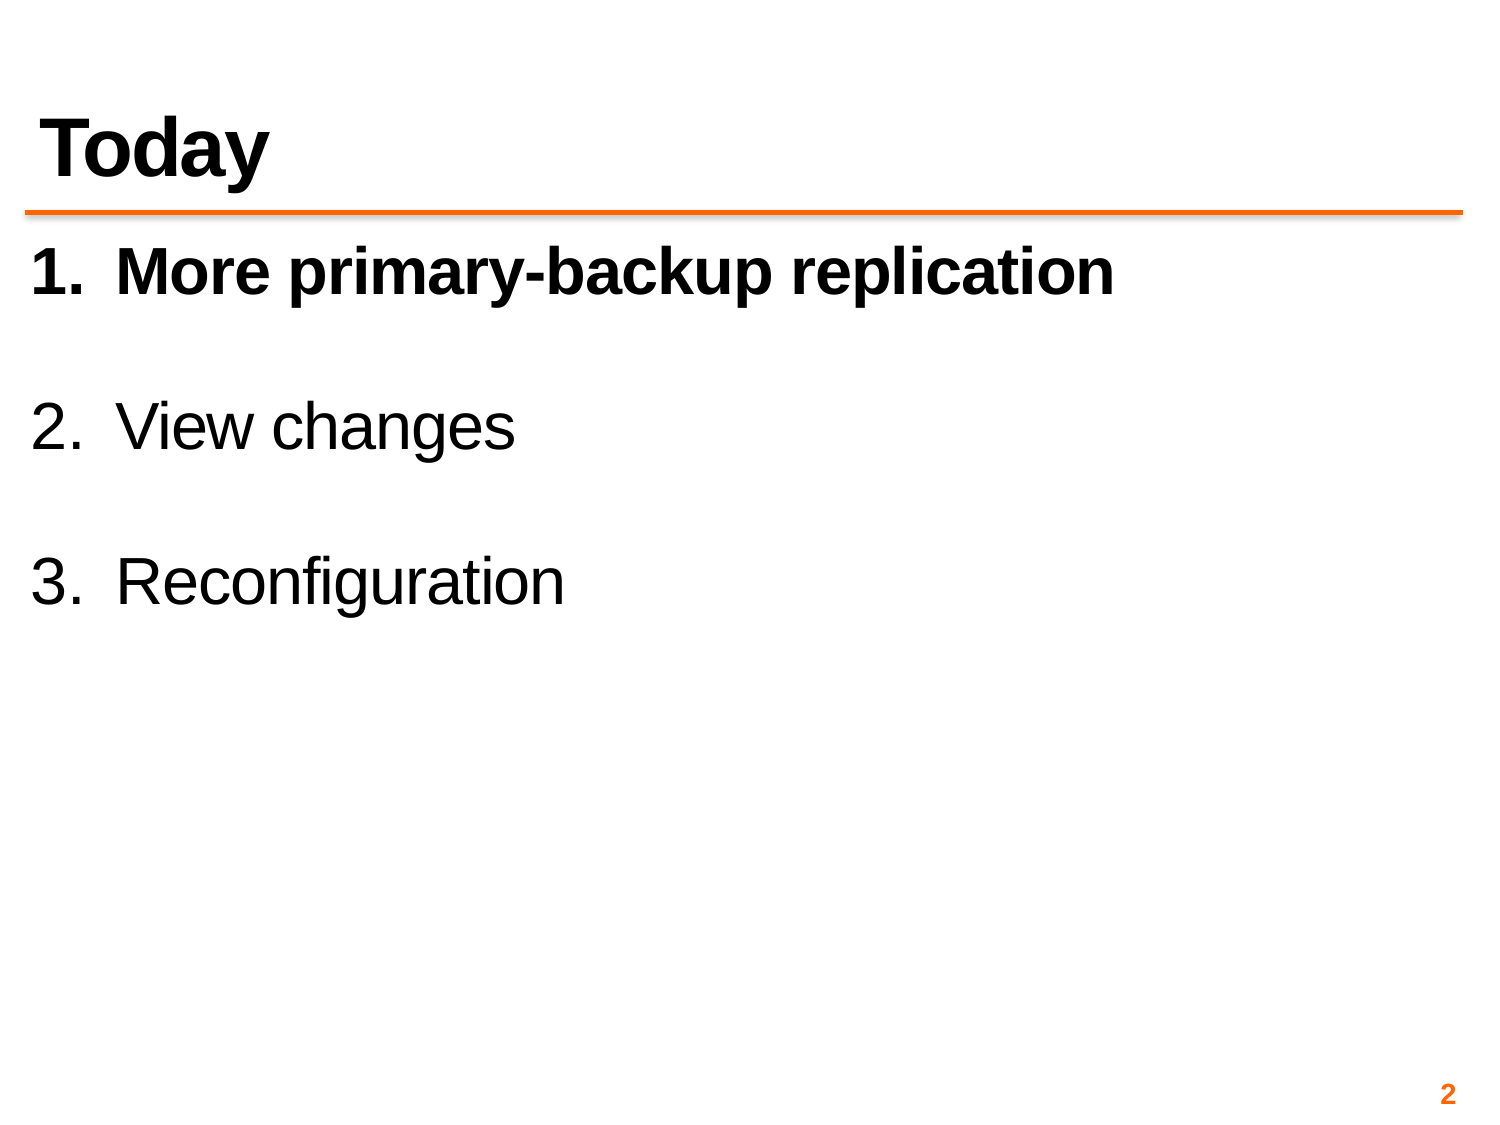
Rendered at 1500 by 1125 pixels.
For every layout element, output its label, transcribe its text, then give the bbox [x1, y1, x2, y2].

list More primary-backup replication View changes Reconfiguration [24, 237, 1463, 1063]
title Today [24, 24, 1463, 201]
slide_number 2 [1112, 1074, 1463, 1110]
